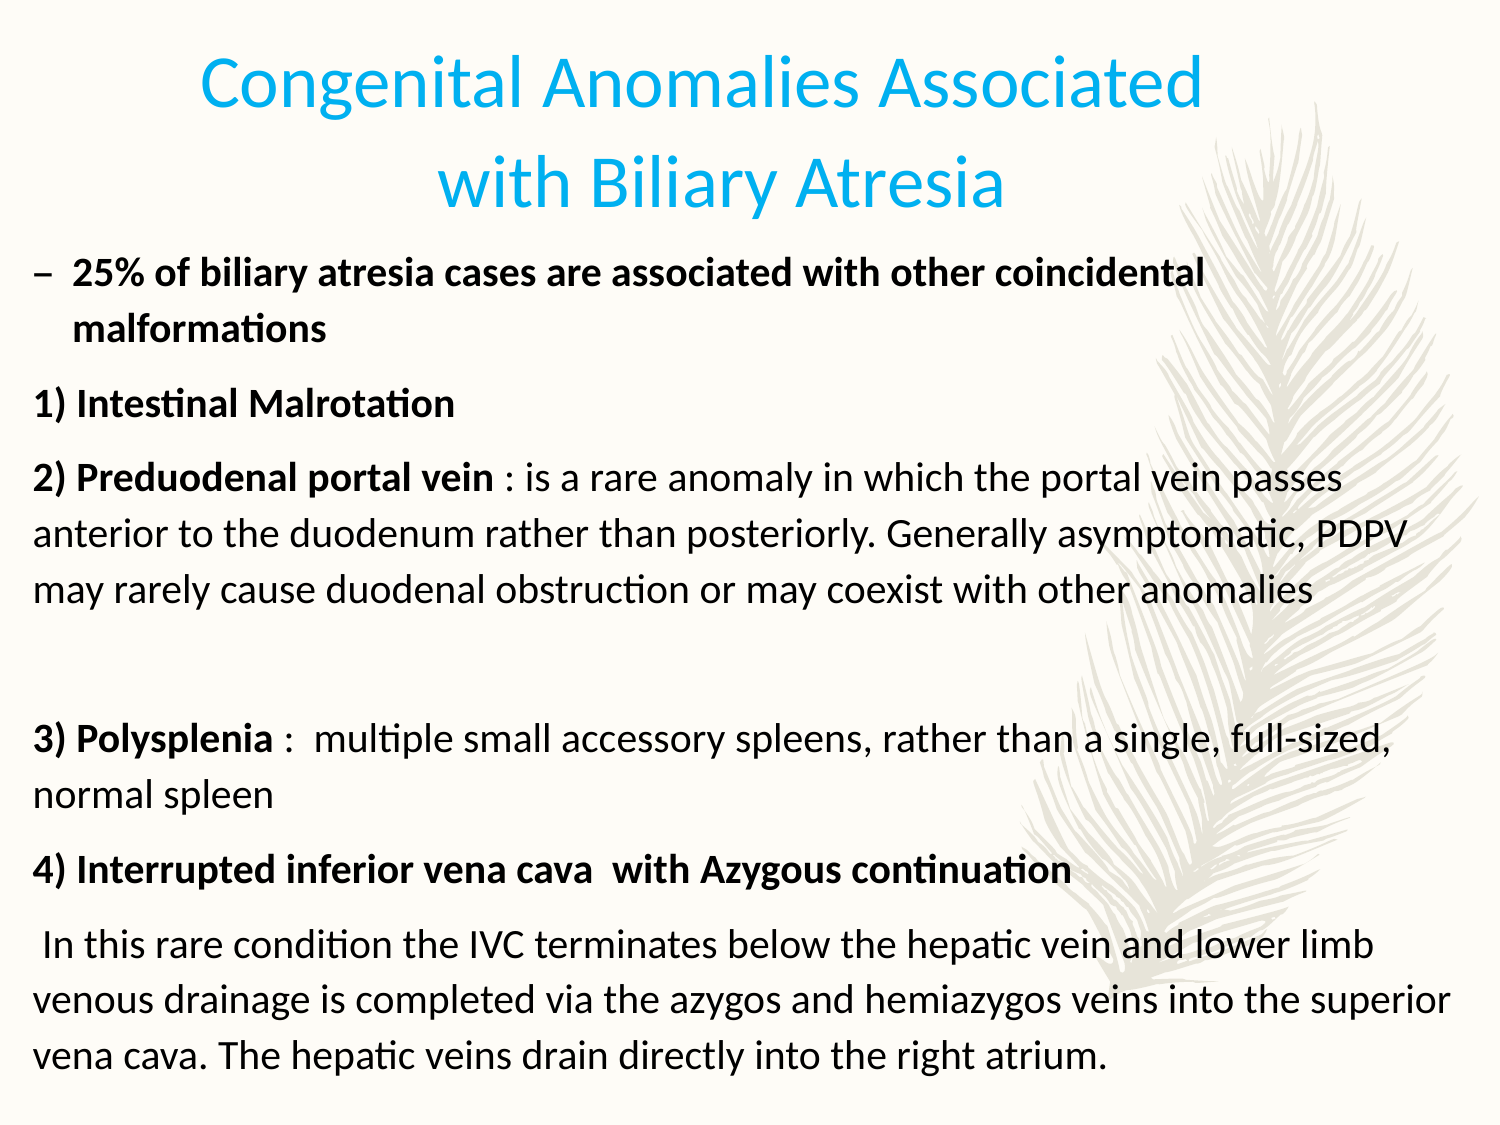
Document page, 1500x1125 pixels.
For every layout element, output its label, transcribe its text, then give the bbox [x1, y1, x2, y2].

title Congenital Anomalies Associated with Biliary Atresia [159, 42, 1247, 231]
list 25% of biliary atresia cases are associated with other coincidental malformations 1) Intestinal Malrotation 2) Preduodenal portal vein : is a rare anomaly in which the portal vein passes anterior to the duodenum rather than posteriorly. Generally asymptomatic, PDPV may rarely cause duodenal obstruction or may coexist with other anomalies 3) Polysplenia : multiple small accessory spleens, rather than a single, full-sized, normal spleen 4) Interrupted inferior vena cava with Azygous continuation In this rare condition the IVC terminates below the hepatic vein and lower limb venous drainage is completed via the azygos and hemiazygos veins into the superior vena cava. The hepatic veins drain directly into the right atrium. [17, 231, 1483, 1106]
